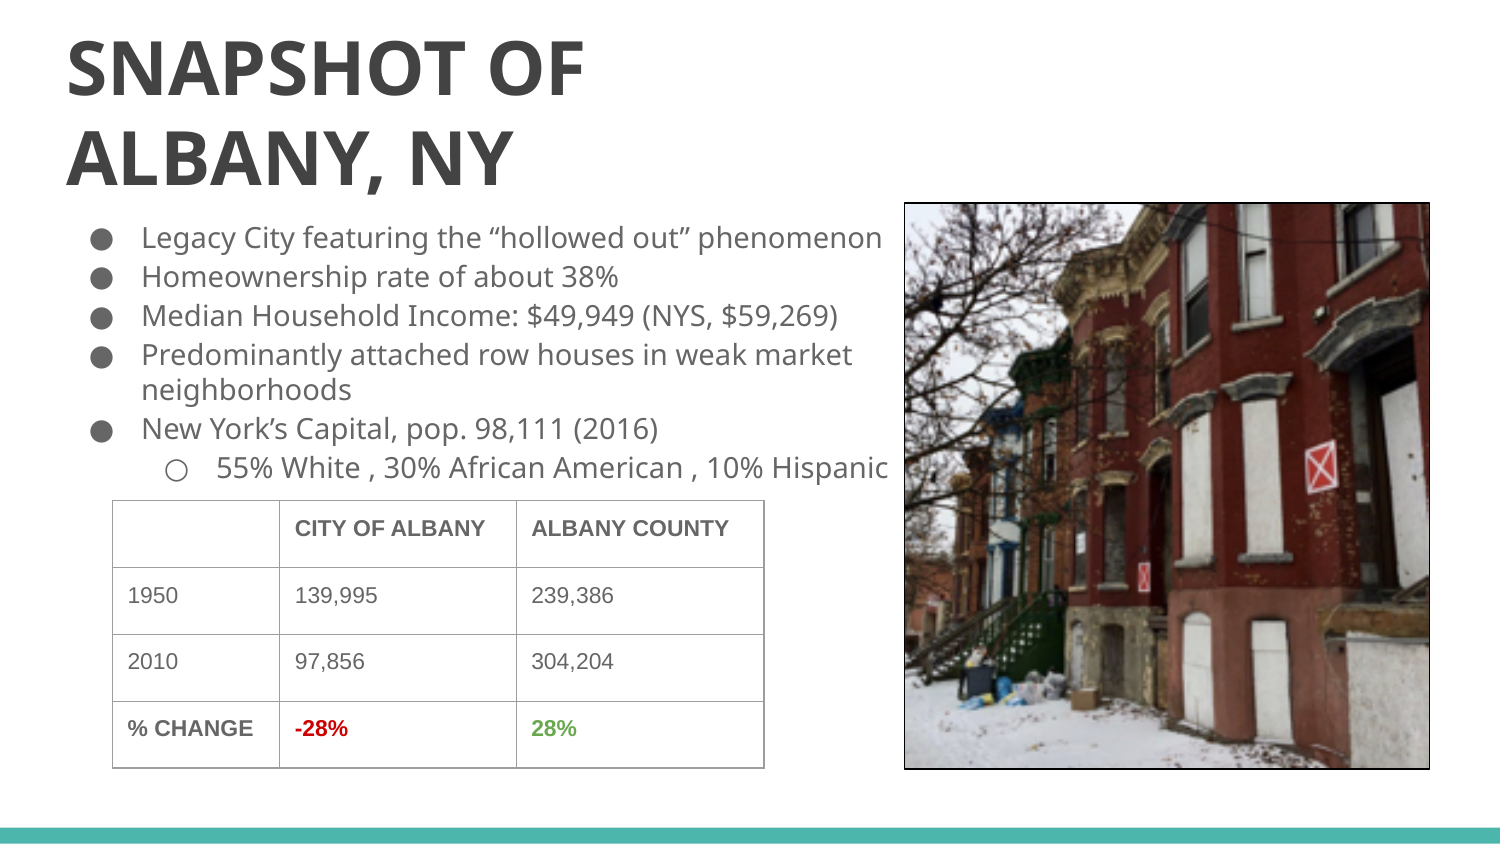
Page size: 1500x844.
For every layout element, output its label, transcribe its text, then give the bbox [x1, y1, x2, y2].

table_cell 139,995 [280, 568, 516, 634]
list Legacy City featuring the “hollowed out” phenomenon Homeownership rate of about 38% Median Household Income: $49,949 (NYS, $59,269) Predominantly attached row houses in weak market neighborhoods New York’s Capital, pop. 98,111 (2016) 55% White , 30% African American , 10% Hispanic [51, 203, 904, 726]
title SNAPSHOT OF ALBANY, NY [51, 91, 906, 203]
table_cell -28% [280, 702, 516, 767]
table_cell 1950 [113, 568, 279, 634]
table_cell 97,856 [280, 635, 516, 701]
table_cell 2010 [113, 635, 279, 701]
table_cell % CHANGE [113, 702, 279, 767]
table_cell 304,204 [517, 635, 763, 701]
table_cell 28% [517, 702, 763, 767]
table_header CITY OF ALBANY [280, 501, 516, 567]
picture [905, 203, 1429, 769]
table_cell 239,386 [517, 568, 763, 634]
table_header [113, 501, 279, 567]
table_header ALBANY COUNTY [517, 501, 763, 567]
